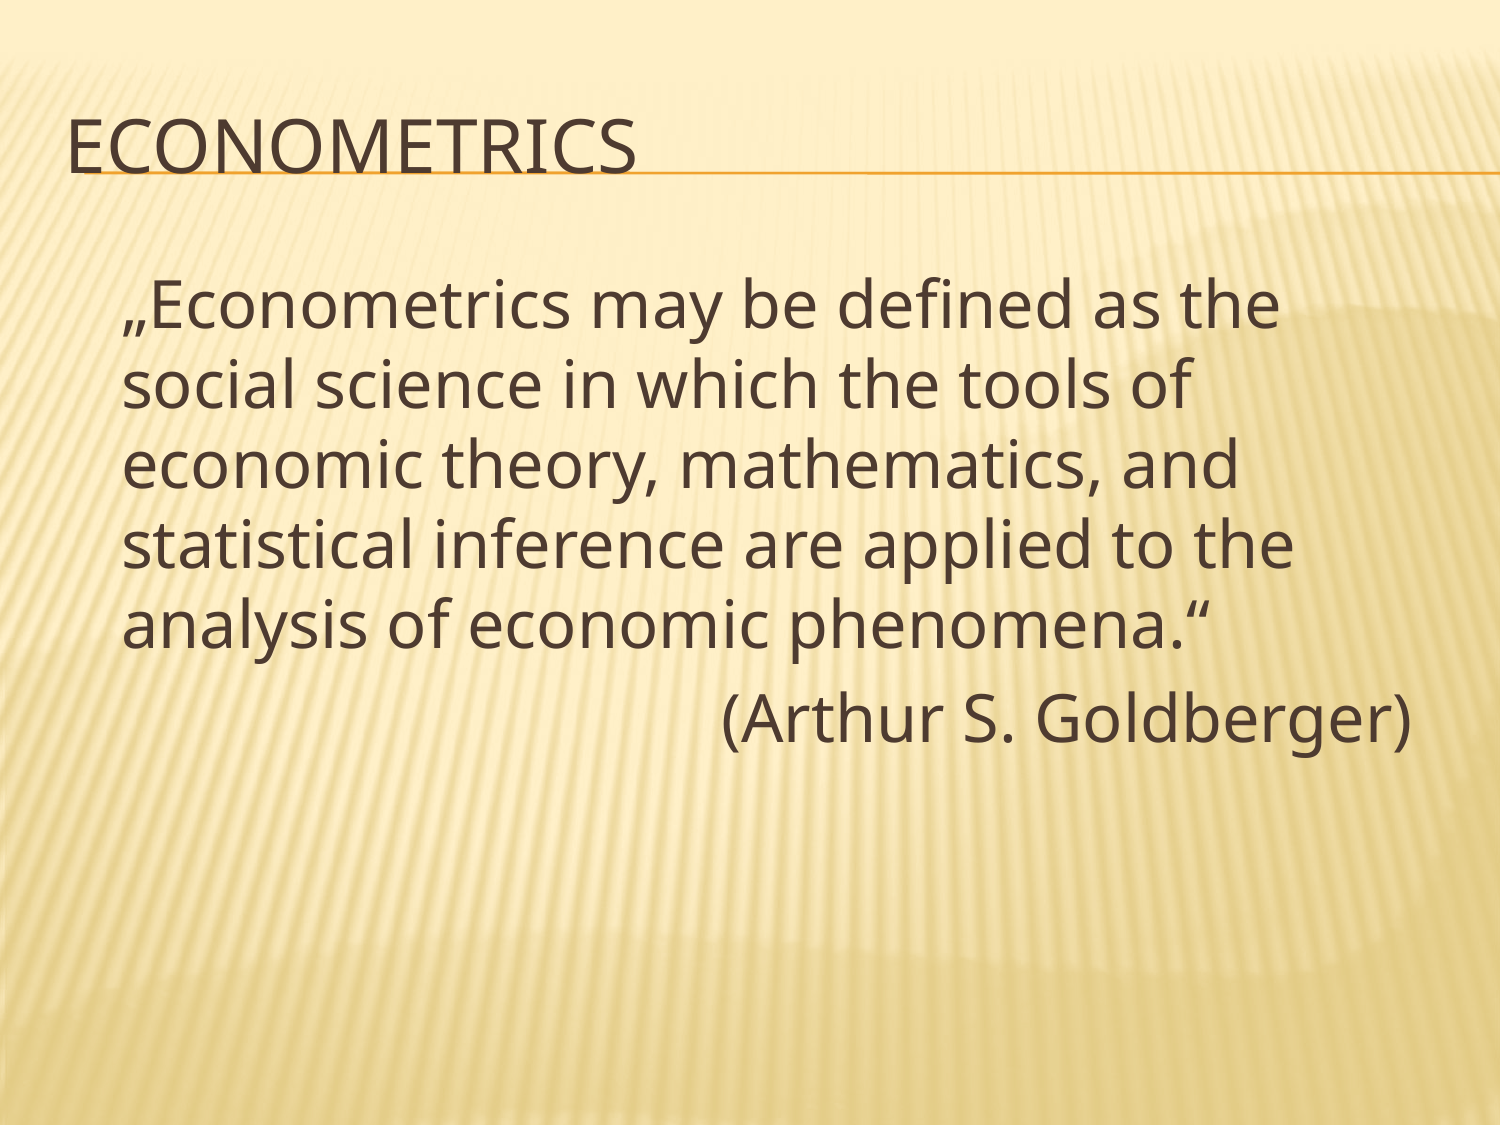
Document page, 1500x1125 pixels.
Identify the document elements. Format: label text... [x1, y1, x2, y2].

list „Econometrics may be defined as the social science in which the tools of economic theory, mathematics, and statistical inference are applied to the analysis of economic phenomena.“ (Arthur S. Goldberger) [50, 254, 1475, 998]
title Econometrics [50, 75, 1475, 213]
